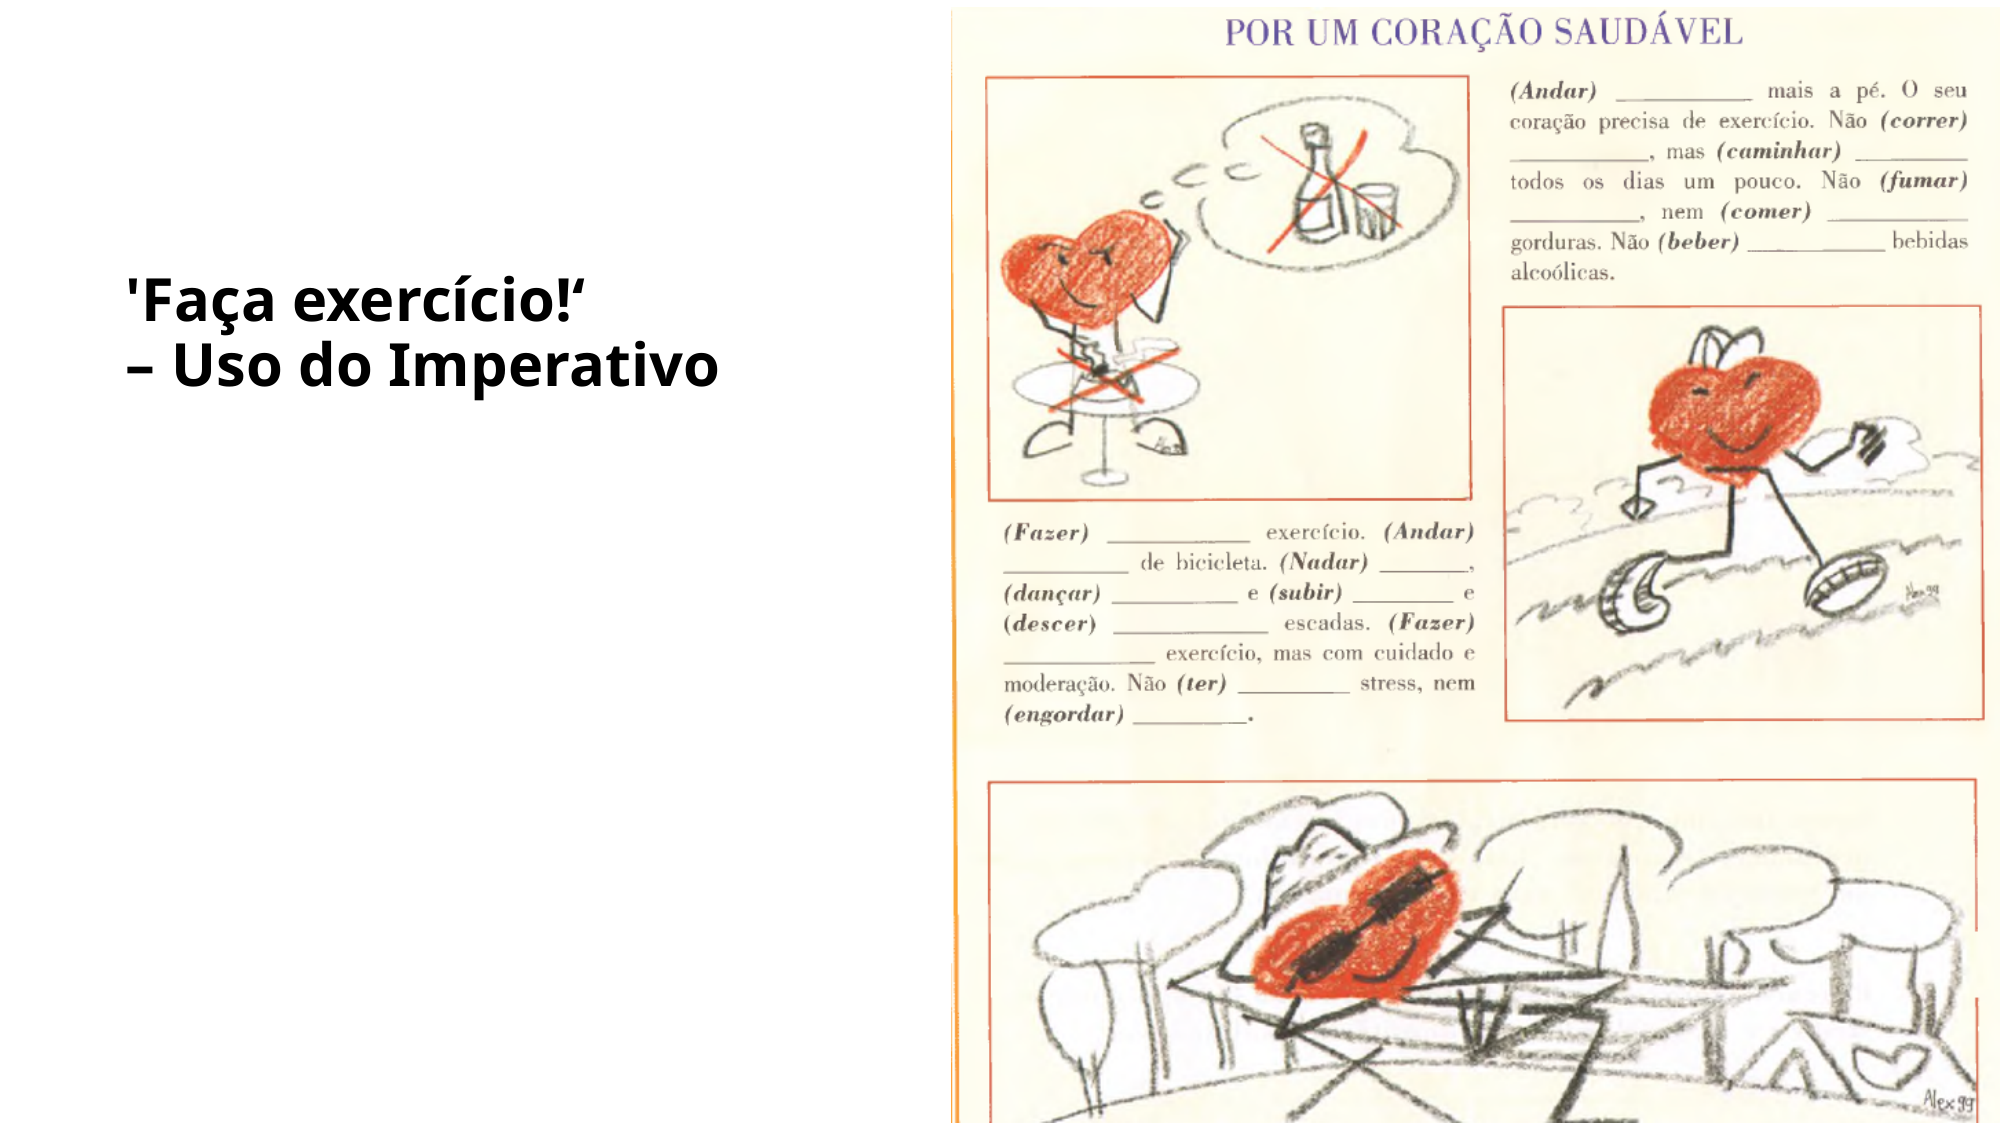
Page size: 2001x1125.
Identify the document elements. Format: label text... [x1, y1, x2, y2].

title 'Faça exercício!‘ – Uso do Imperativo [110, 261, 951, 480]
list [951, 7, 2000, 1123]
